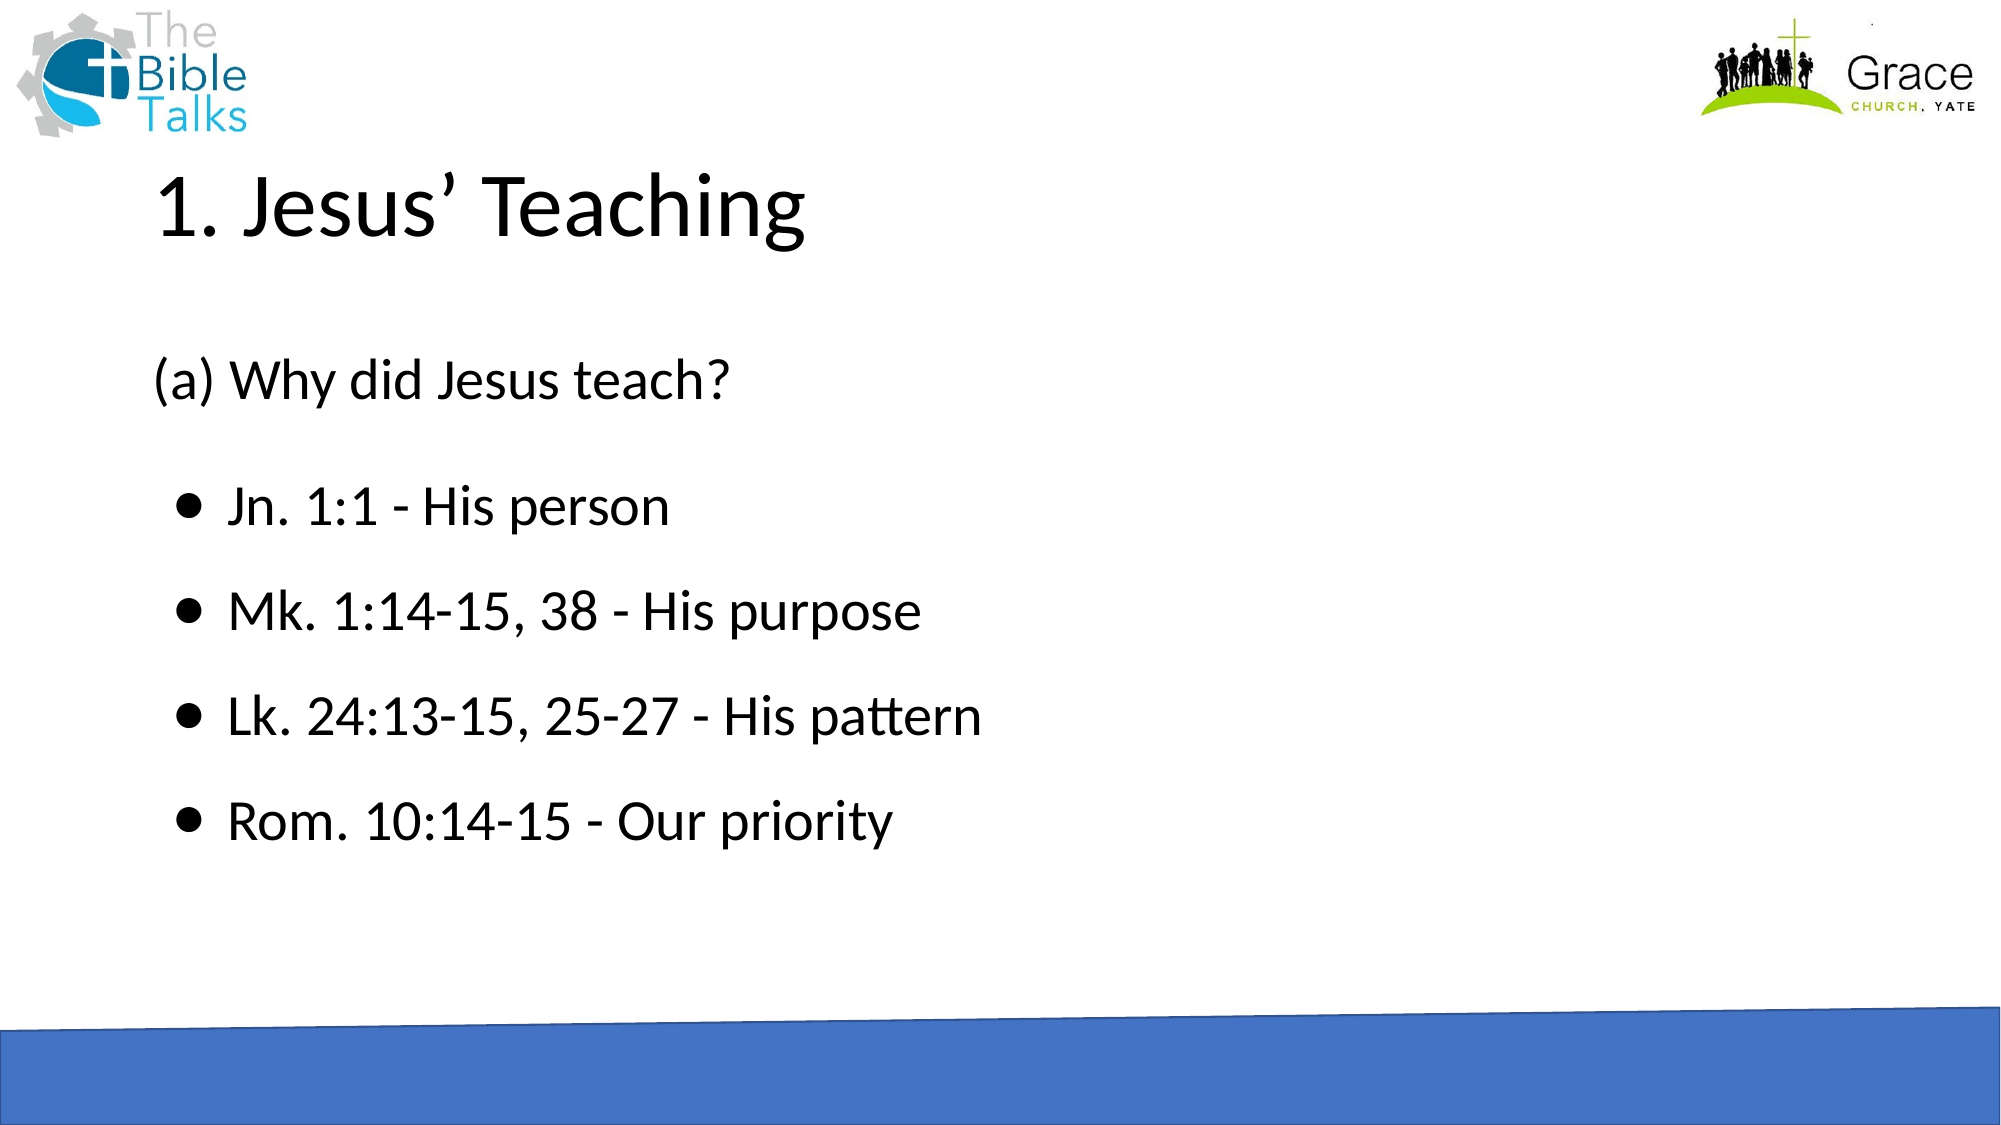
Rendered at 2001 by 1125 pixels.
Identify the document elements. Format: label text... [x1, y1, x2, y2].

title 1. Jesus’ Teaching [137, 136, 1863, 278]
picture [1695, 12, 1978, 120]
picture [0, 0, 260, 147]
list (a) Why did Jesus teach? Jn. 1:1 - His person Mk. 1:14-15, 38 - His purpose Lk. 24:13-15, 25-27 - His pattern Rom. 10:14-15 - Our priority [137, 299, 1863, 1014]
